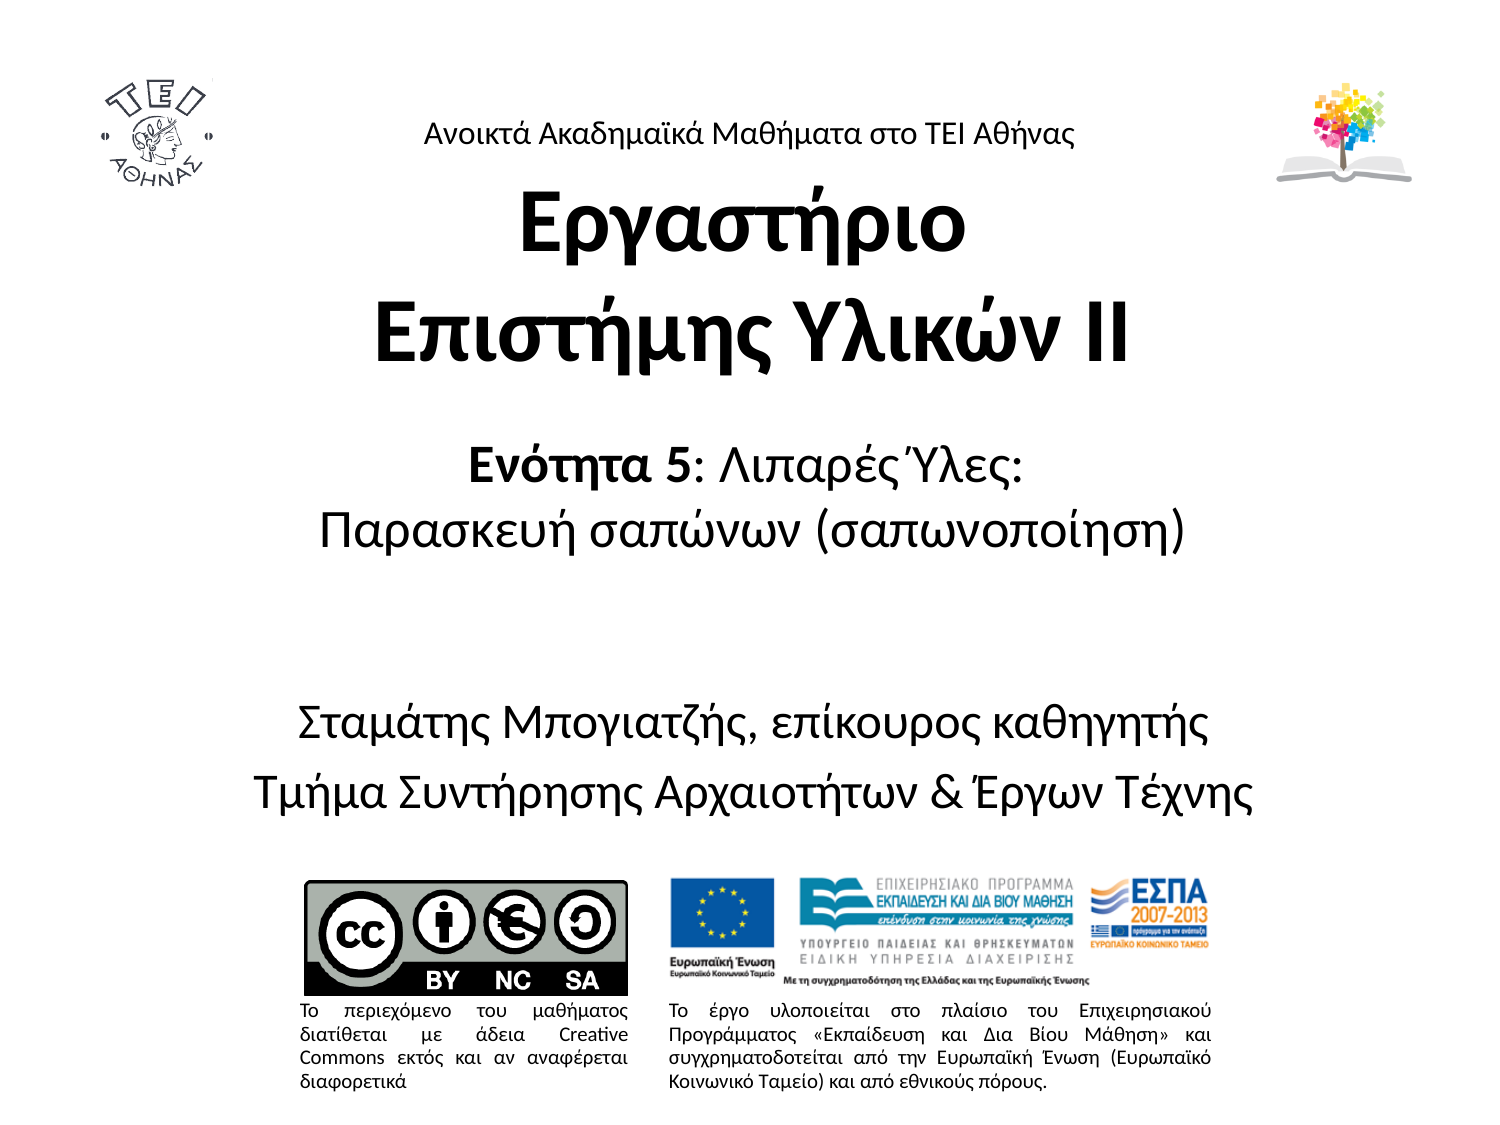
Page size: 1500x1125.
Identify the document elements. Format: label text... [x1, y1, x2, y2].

text_box Ανοικτά Ακαδημαϊκά Μαθήματα στο ΤΕΙ Αθήνας [217, 103, 1268, 159]
picture [663, 862, 1214, 996]
title Εργαστήριο Επιστήμης Υλικών ΙΙ [116, 159, 1391, 391]
subtitle Ενότητα 5: Λιπαρές Ύλες: Παρασκευή σαπώνων (σαπωνοποίηση) Σταμάτης Μπογιατζής, επίκουρος καθηγητής Τμήμα Συντήρησης Αρχαιοτήτων & Έργων Τέχνης [74, 420, 1433, 787]
table_header Το έργο υλοποιείται στο πλαίσιο του Επιχειρησιακού Προγράμματος «Εκπαίδευση και Δια Βίου Μάθηση» και συγχρηματοδοτείται από την Ευρωπαϊκή Ένωση (Ευρωπαϊκό Κοινωνικό Ταμείο) και από εθνικούς πόρους. [640, 999, 1223, 1125]
picture [303, 880, 628, 996]
picture [100, 77, 213, 193]
table_header Το περιεχόμενο του μαθήματος διατίθεται με άδεια Creative Commons εκτός και αν αναφέρεται διαφορετικά [289, 999, 640, 1125]
picture [1273, 77, 1414, 185]
